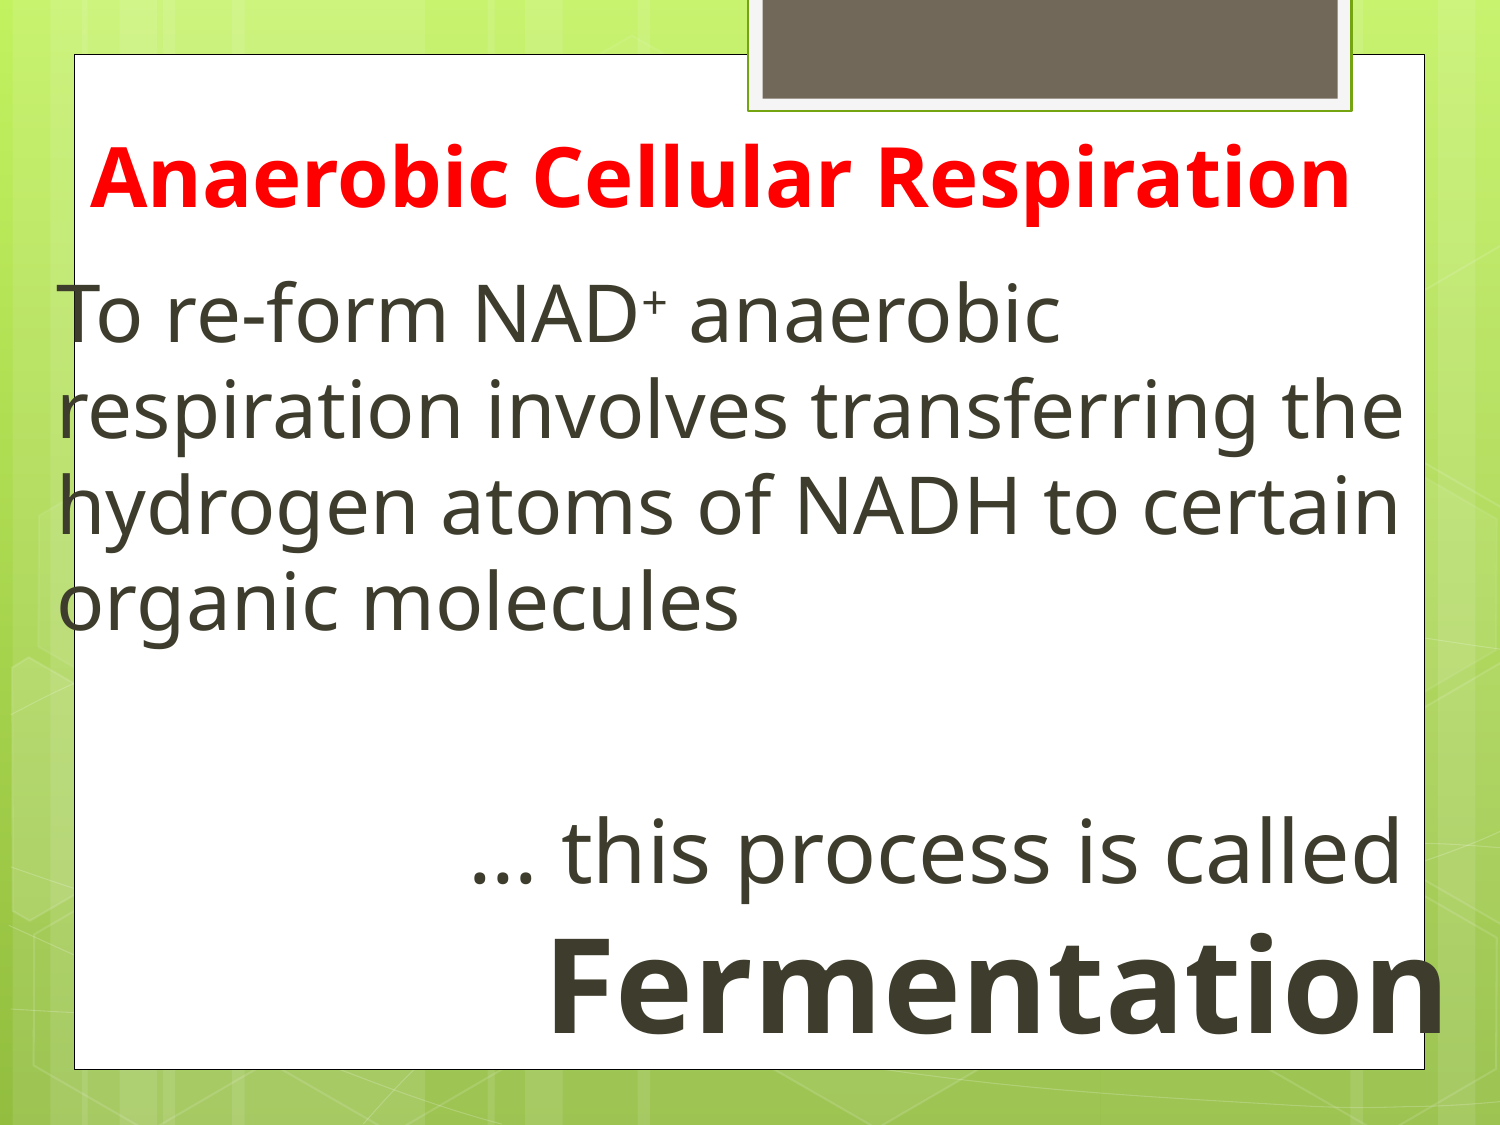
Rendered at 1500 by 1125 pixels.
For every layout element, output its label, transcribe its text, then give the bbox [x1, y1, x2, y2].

title Anaerobic Cellular Respiration [75, 44, 1425, 232]
list To re-form NAD+ anaerobic respiration involves transferring the hydrogen atoms of NADH to certain organic molecules … this process is called Fermentation [41, 255, 1467, 1071]
